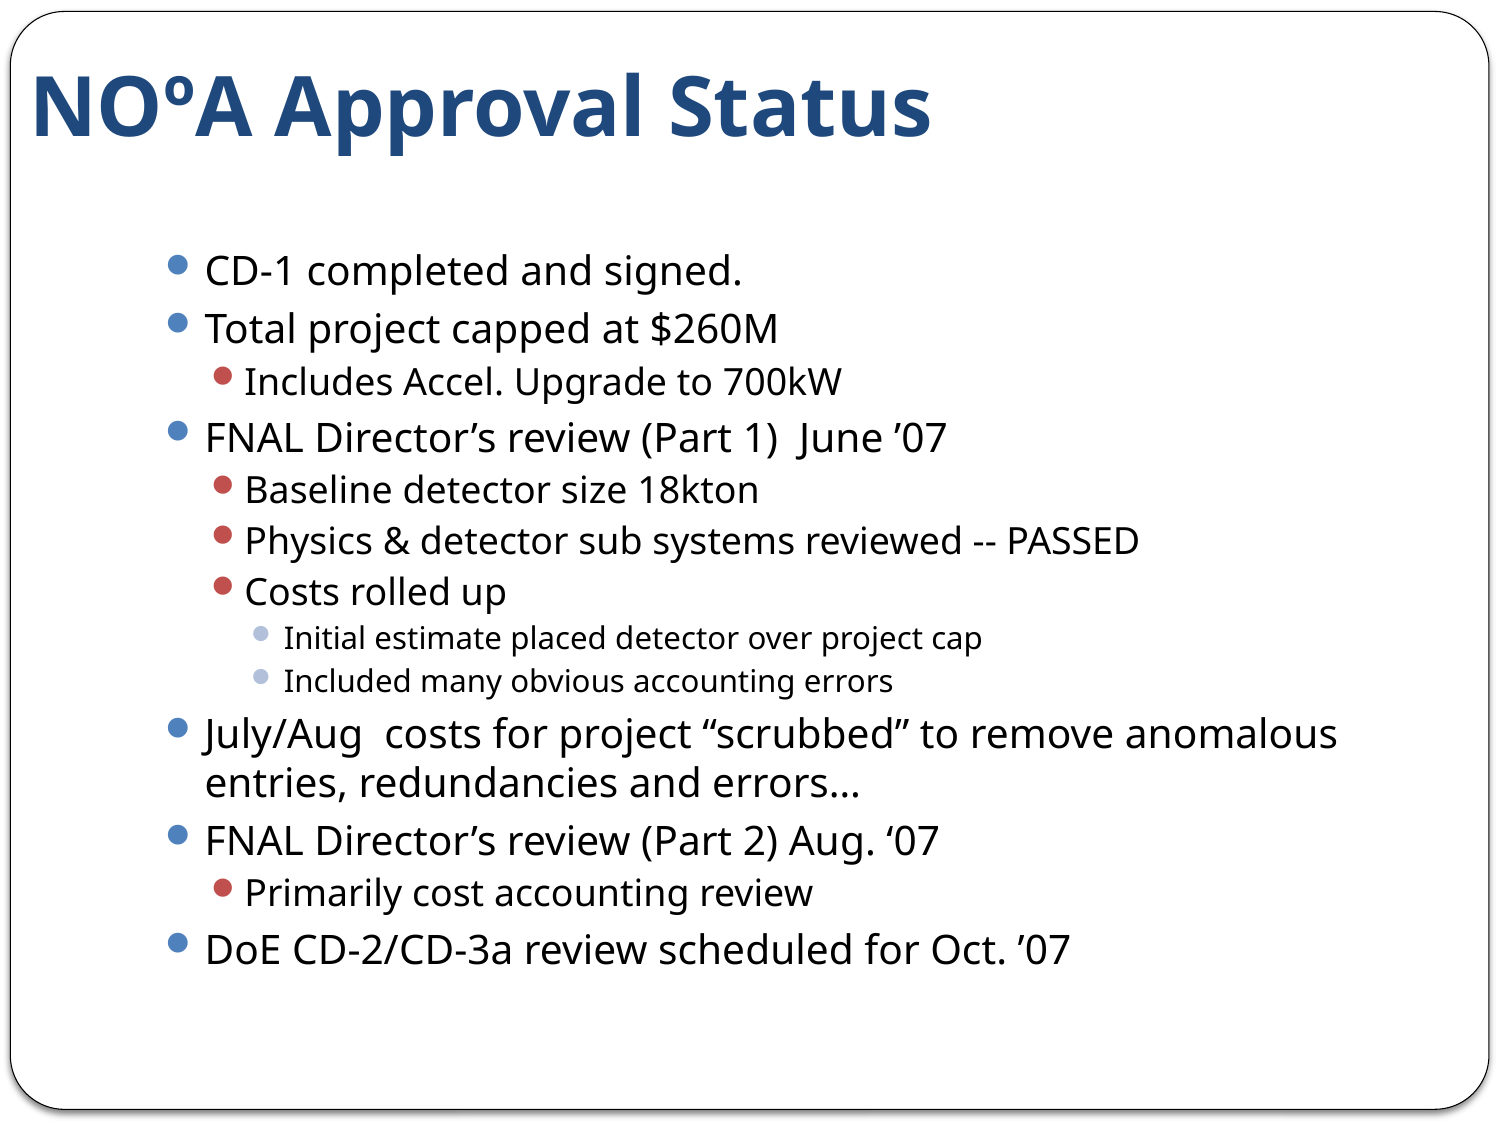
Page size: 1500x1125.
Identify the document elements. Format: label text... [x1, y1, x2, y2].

title NOºA Approval Status [14, 12, 1052, 201]
list CD-1 completed and signed. Total project capped at $260M Includes Accel. Upgrade to 700kW FNAL Director’s review (Part 1) June ’07 Baseline detector size 18kton Physics & detector sub systems reviewed -- PASSED Costs rolled up Initial estimate placed detector over project cap Included many obvious accounting errors July/Aug costs for project “scrubbed” to remove anomalous entries, redundancies and errors… FNAL Director’s review (Part 2) Aug. ‘07 Primarily cost accounting review DoE CD-2/CD-3a review scheduled for Oct. ’07 [149, 237, 1426, 988]
